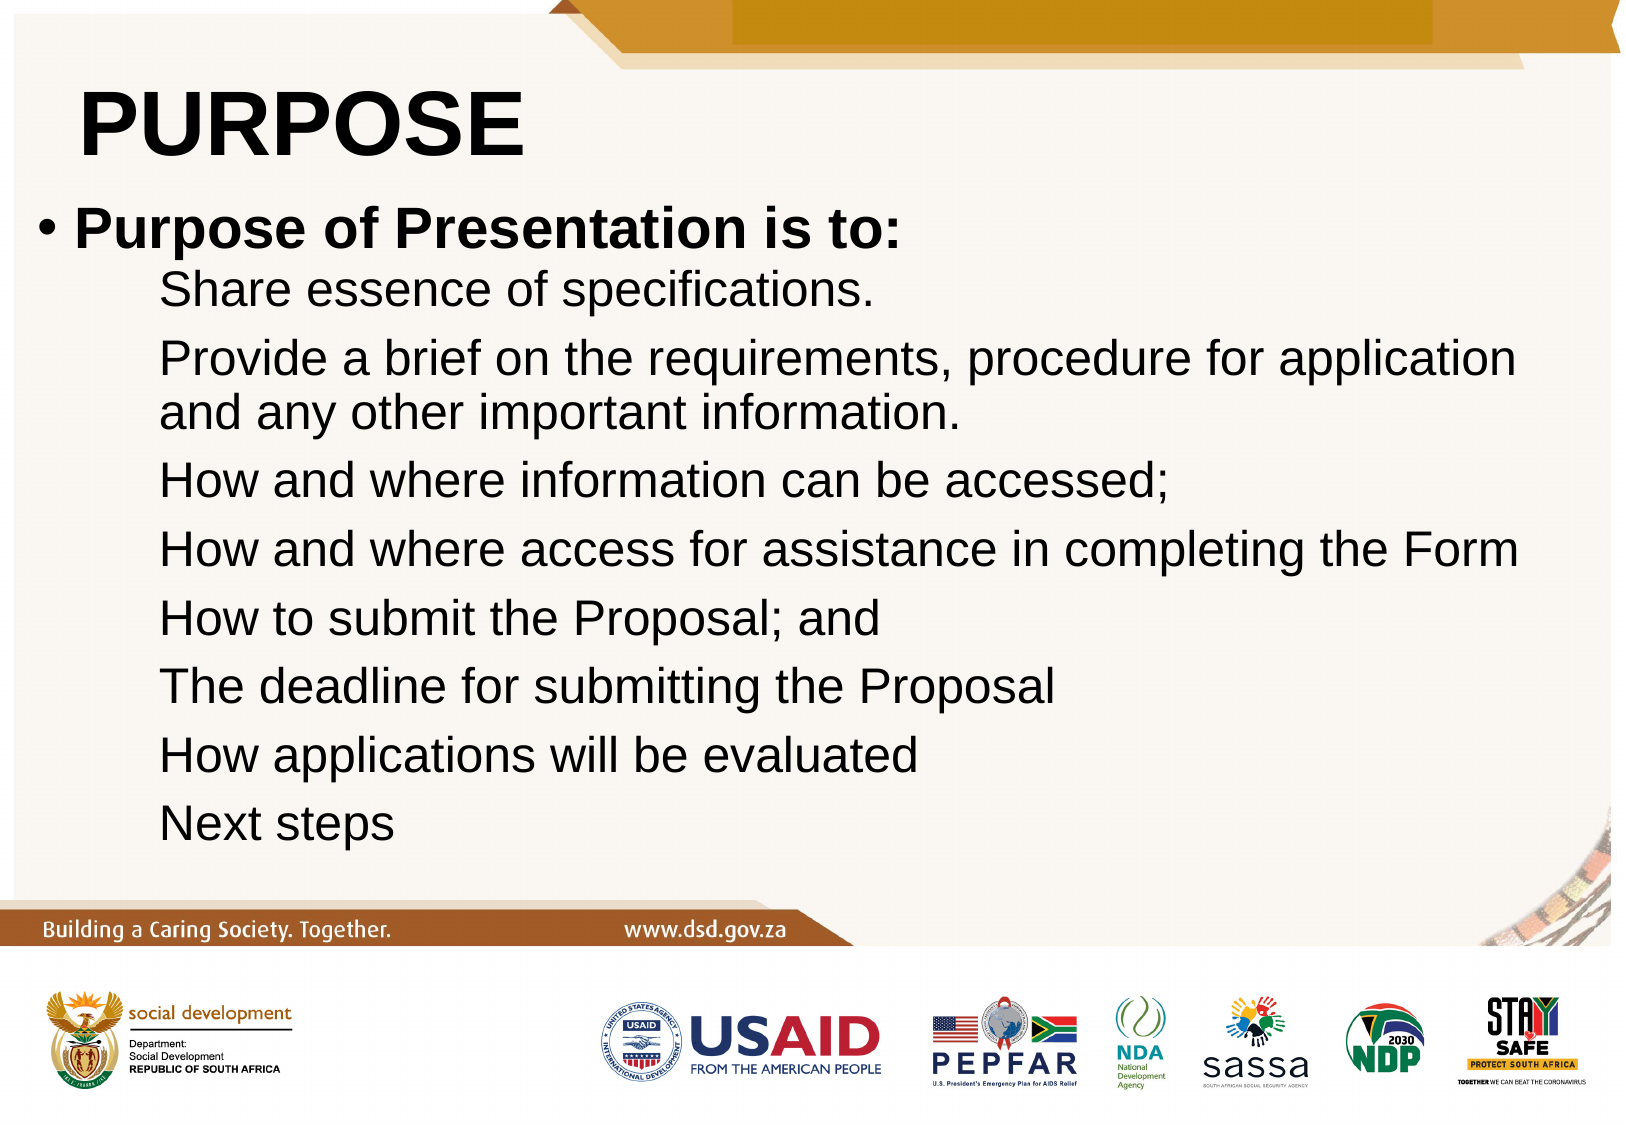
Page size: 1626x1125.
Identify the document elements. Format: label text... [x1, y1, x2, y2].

list Purpose of Presentation is to: Share essence of specifications. Provide a brief on the requirements, procedure for application and any other important information. How and where information can be accessed; How and where access for assistance in completing the Form How to submit the Proposal; and The deadline for submitting the Proposal How applications will be evaluated Next steps [22, 191, 1565, 1014]
title PURPOSE [63, 59, 1514, 191]
picture [0, 0, 1626, 1125]
